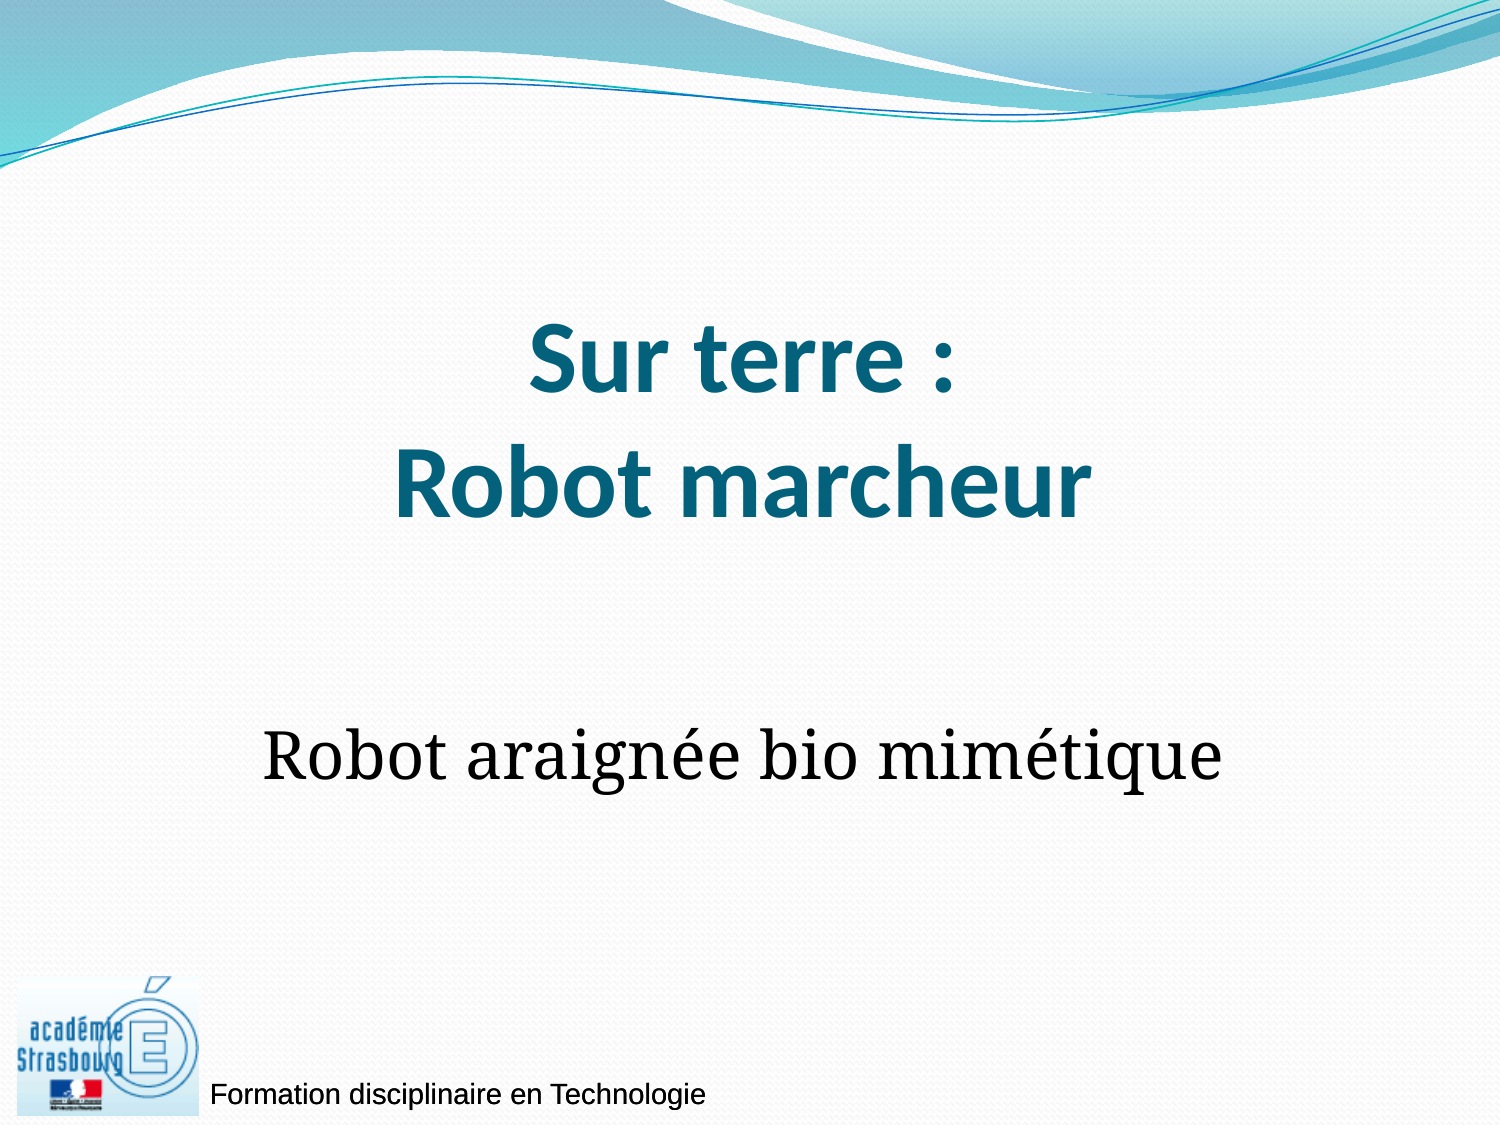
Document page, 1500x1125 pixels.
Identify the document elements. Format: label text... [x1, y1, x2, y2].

picture [17, 976, 199, 1116]
text_box Robot araignée bio mimétique [248, 705, 1240, 801]
title Sur terre : Robot marcheur [68, 255, 1419, 539]
